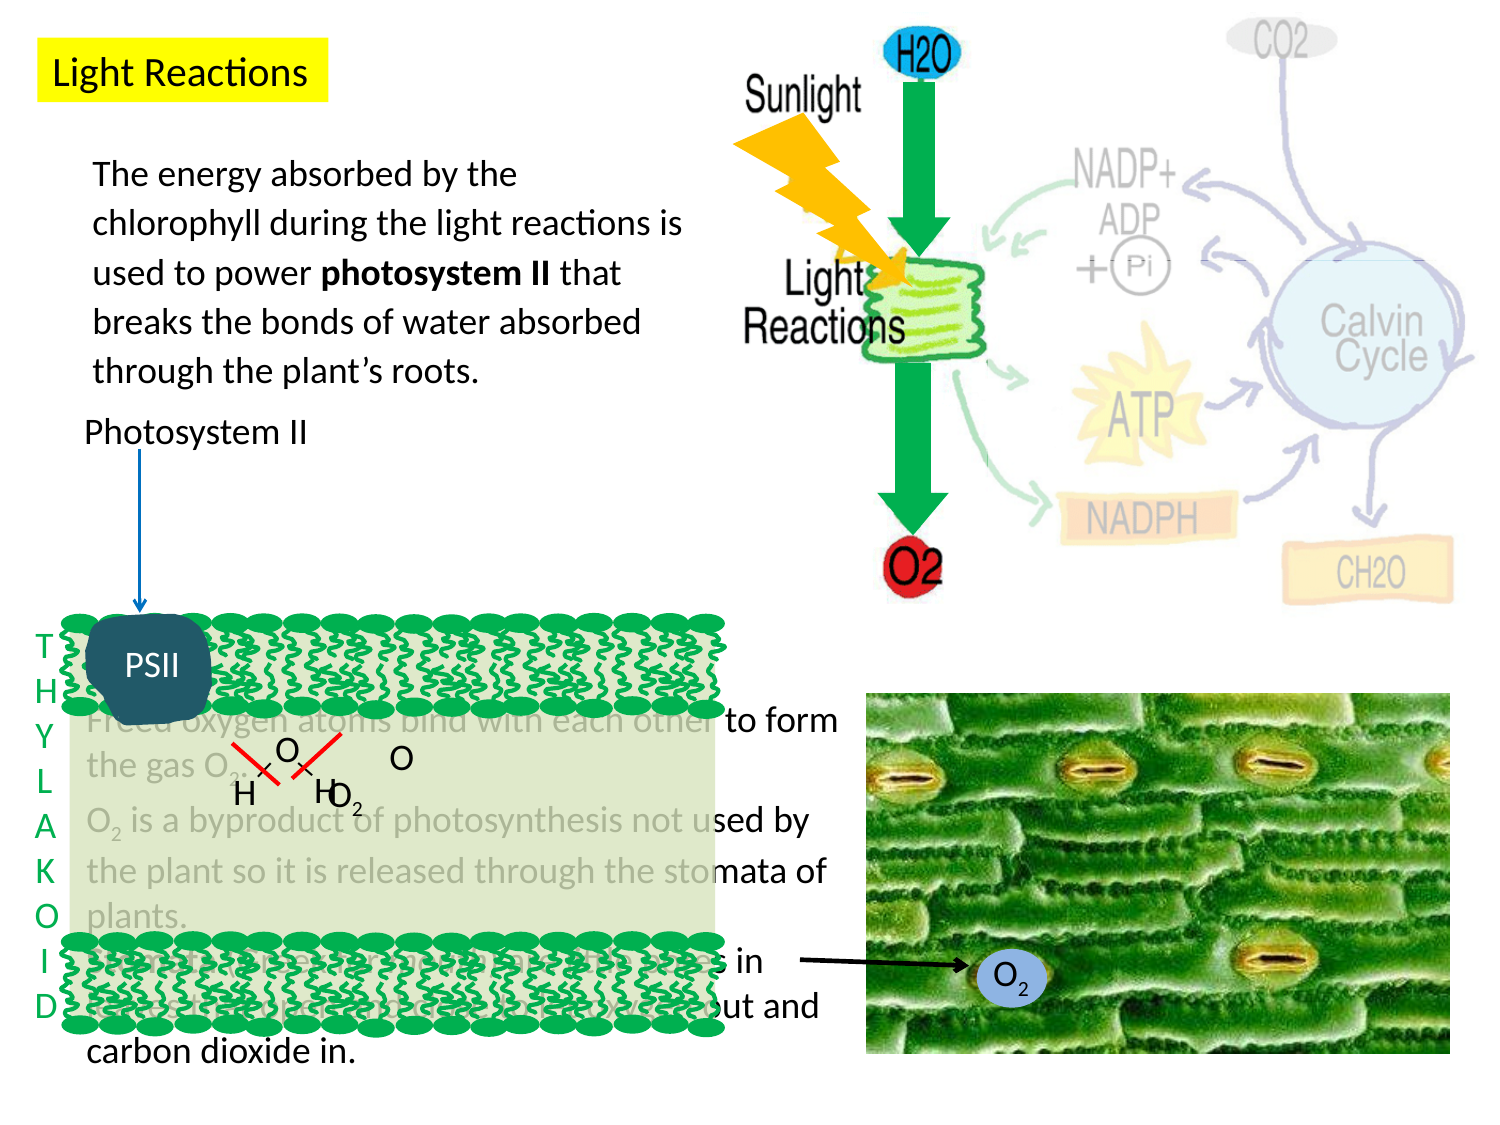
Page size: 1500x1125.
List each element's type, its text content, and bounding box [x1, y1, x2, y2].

list The energy absorbed by the chlorophyll during the light reactions is used to power photosystem II that breaks the bonds of water absorbed through the plant’s roots. [77, 136, 707, 400]
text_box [19, 612, 726, 1038]
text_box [876, 81, 951, 536]
text_box Photosystem II [69, 399, 508, 460]
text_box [976, 941, 1050, 1008]
text_box Freed oxygen atoms bind with each other to form the gas O2. [730, 687, 878, 799]
picture [866, 692, 1451, 1054]
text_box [291, 733, 342, 779]
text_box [231, 743, 280, 786]
text_box O2 is a byproduct of photosynthesis not used by the plant so it is released through the stomata of plants. Stomata (Greek for mouth) are little pores in leaves that open and close to let oxygen out and carbon dioxide in. [71, 799, 878, 1079]
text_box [799, 959, 970, 966]
text_box Light Reactions [37, 37, 329, 103]
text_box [732, 12, 1482, 639]
